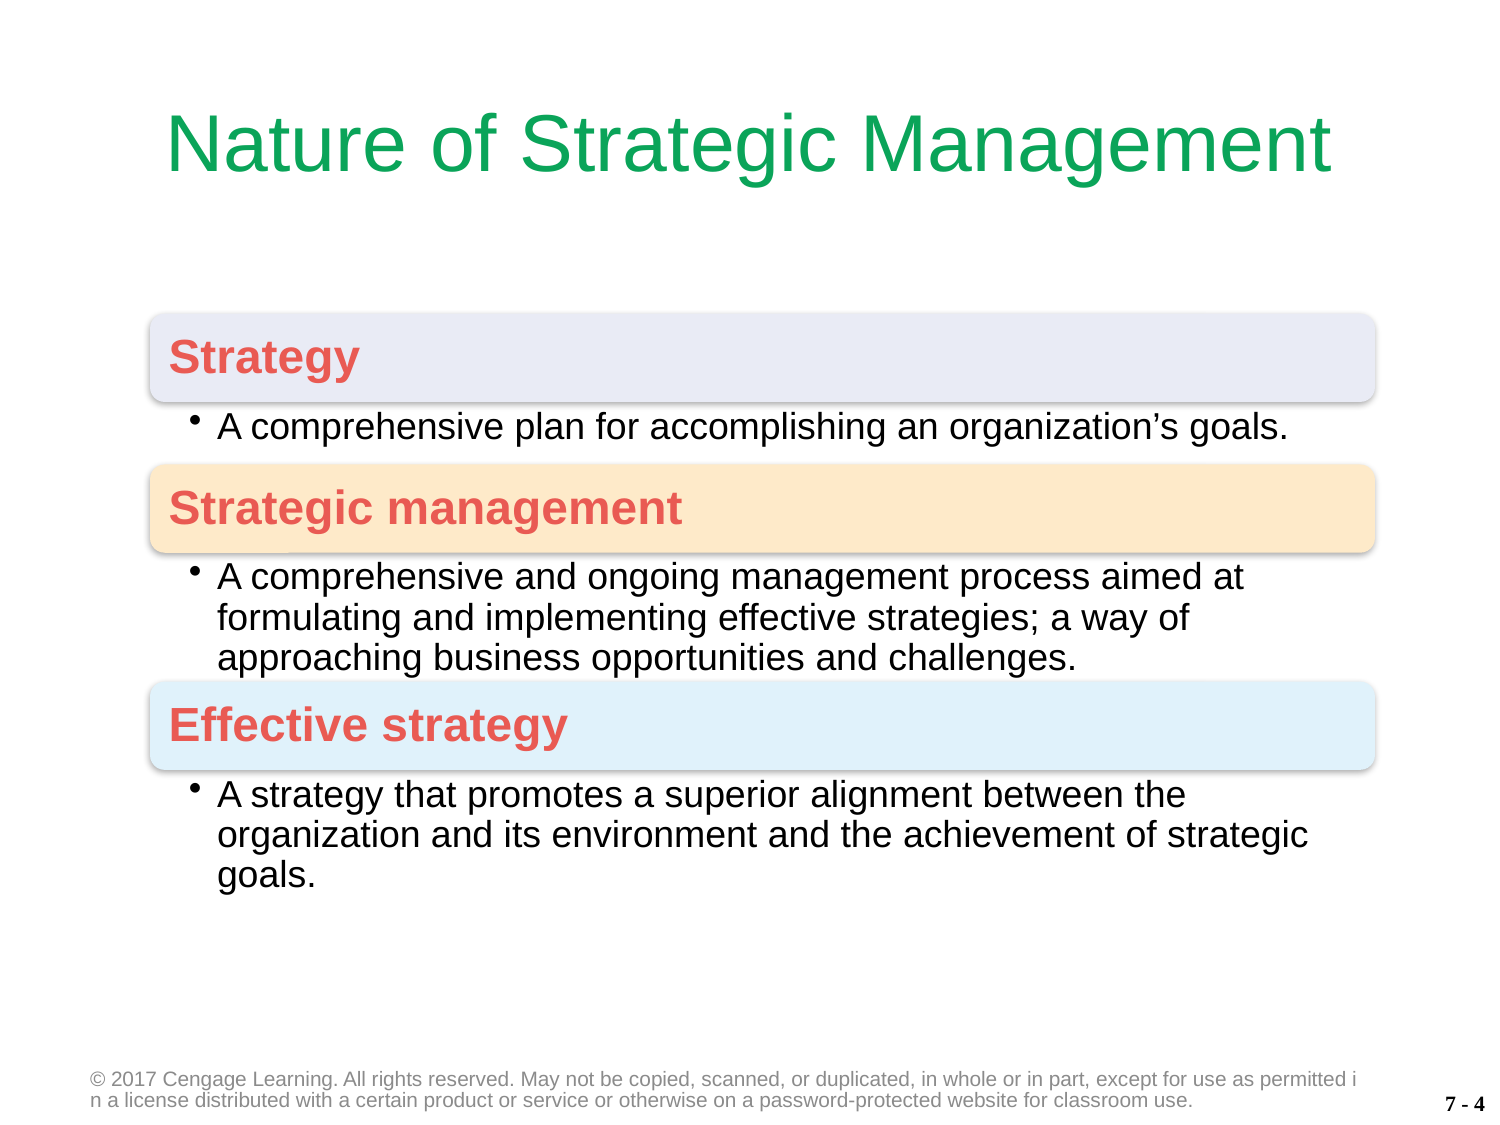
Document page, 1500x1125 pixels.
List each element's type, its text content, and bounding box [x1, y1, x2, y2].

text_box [149, 287, 1376, 926]
footer © 2017 Cengage Learning. All rights reserved. May not be copied, scanned, or duplicated, in whole or in part, except for use as permitted in a license distributed with a certain product or service or otherwise on a password-protected website for classroom use. [75, 1037, 1375, 1120]
title Nature of Strategic Management [75, 45, 1425, 233]
